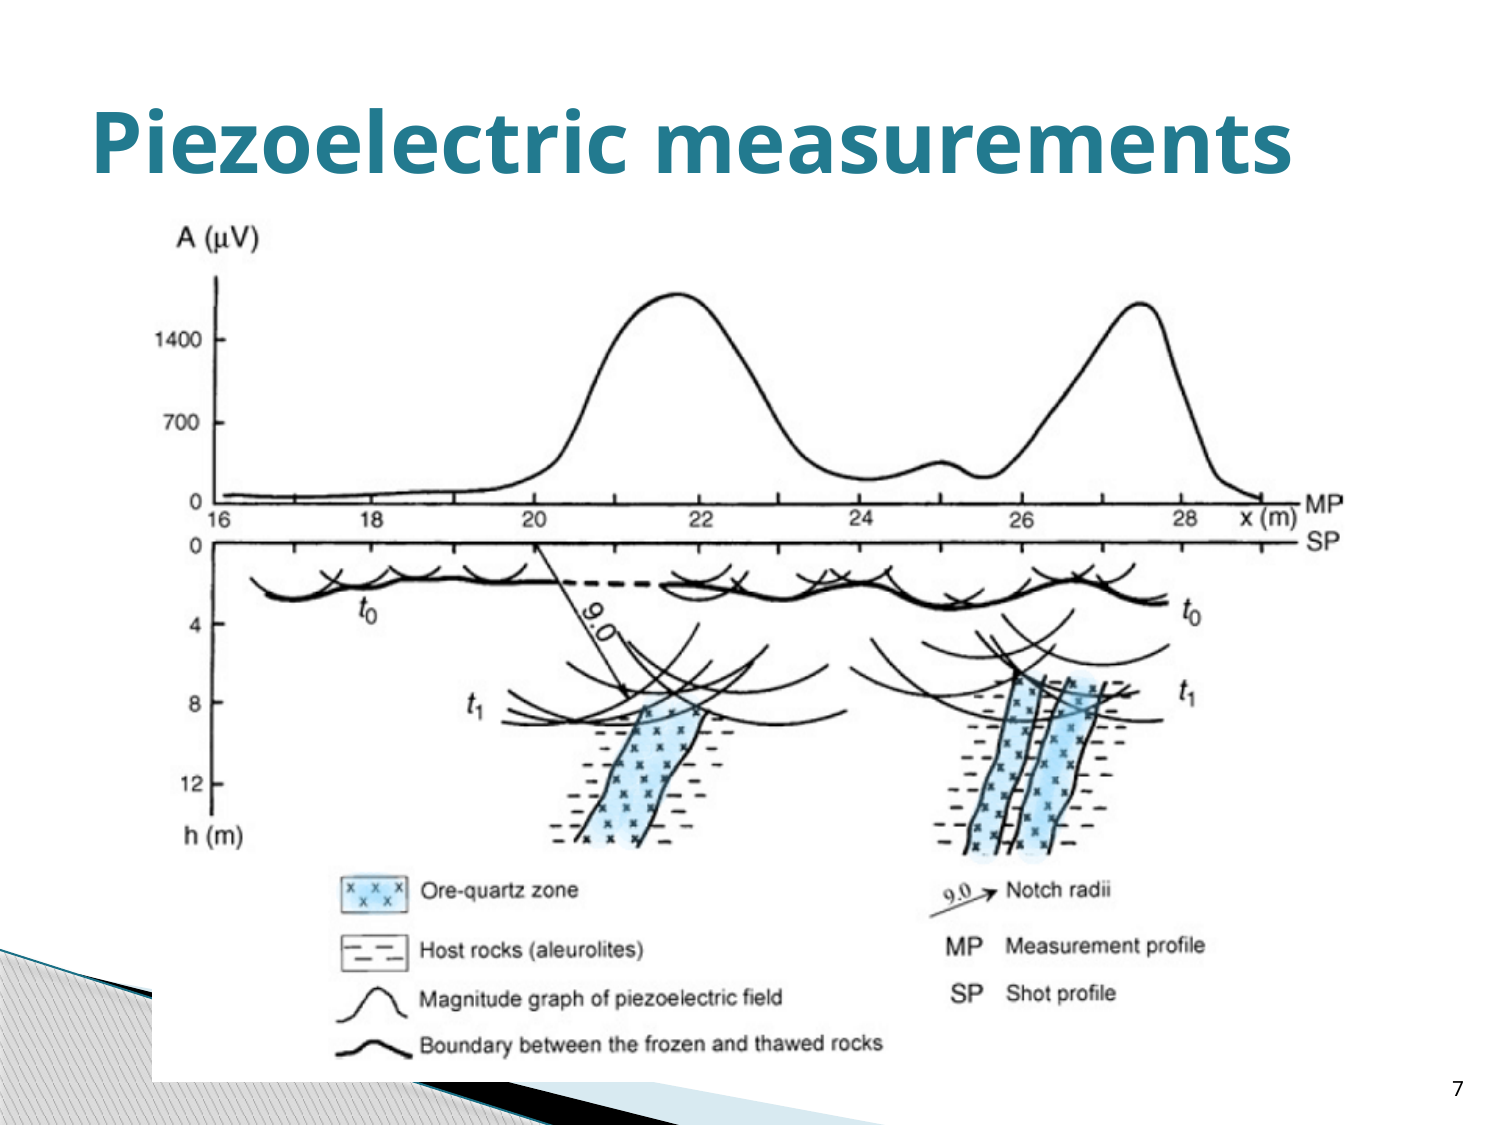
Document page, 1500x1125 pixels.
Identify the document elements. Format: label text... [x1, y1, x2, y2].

picture [152, 210, 1366, 1082]
slide_number 7 [1418, 1051, 1479, 1112]
title Piezoelectric measurements [75, 45, 1425, 233]
